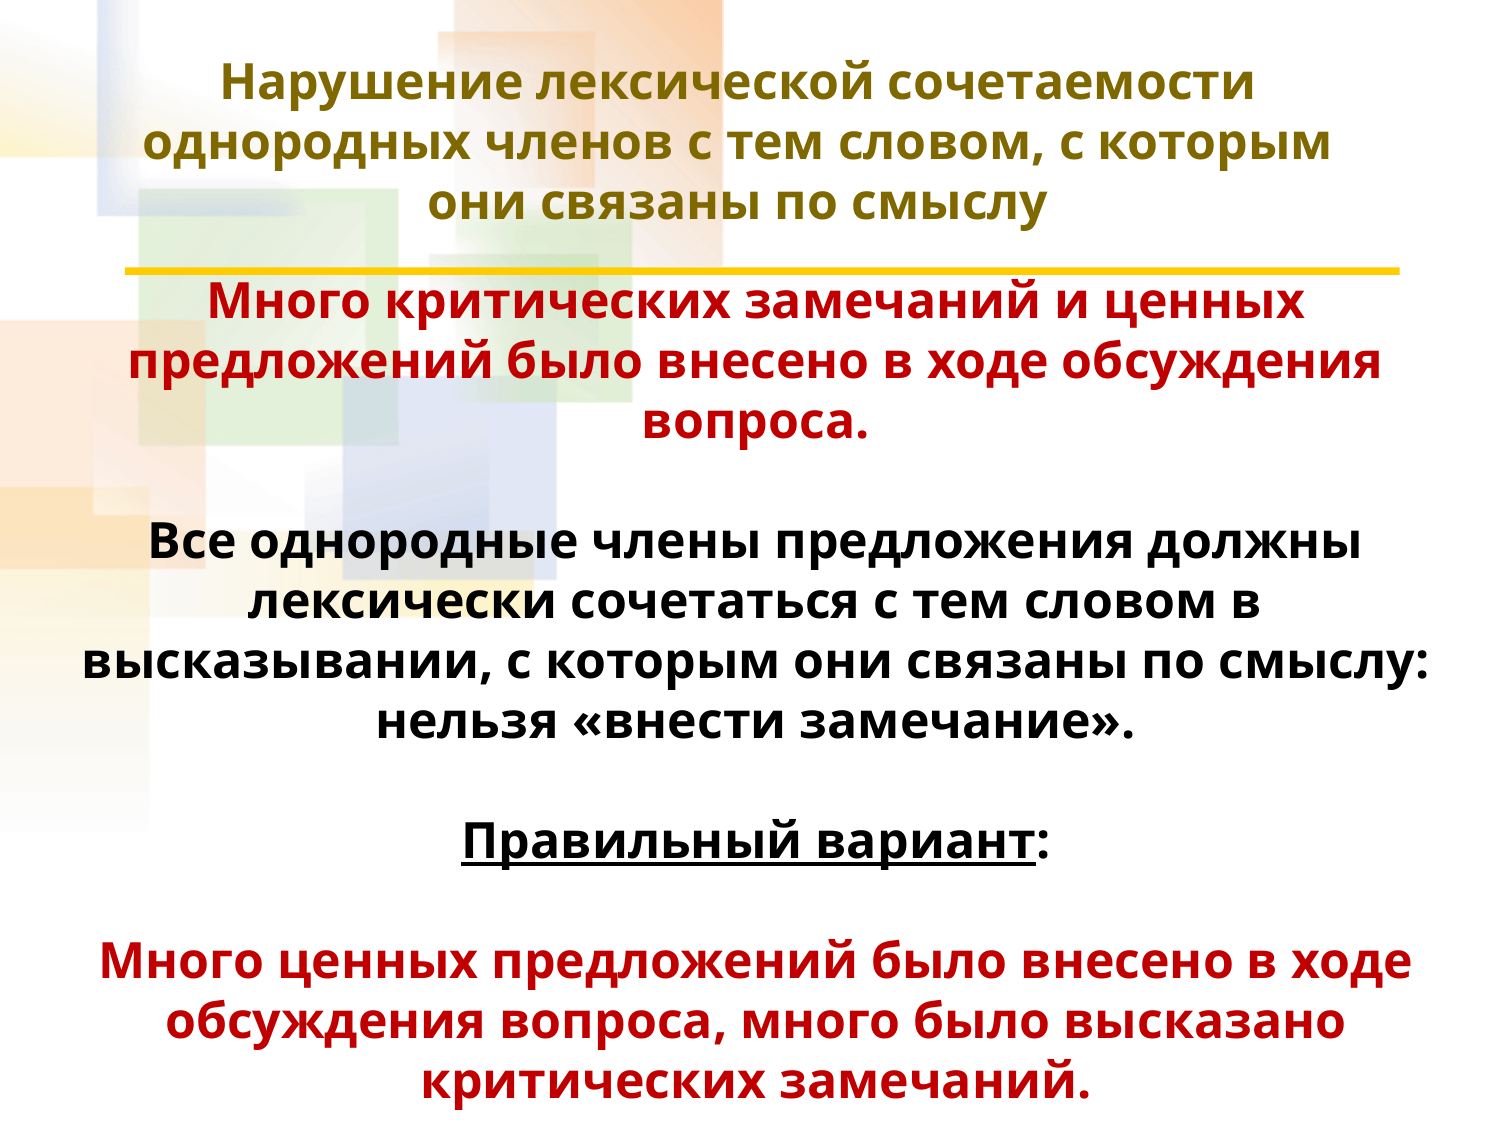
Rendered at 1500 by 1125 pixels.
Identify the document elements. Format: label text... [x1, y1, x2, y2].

text_box Много критических замечаний и ценных предложений было внесено в ходе обсуждения вопроса. Все однородные члены предложения должны лексически сочетаться с тем словом в высказывании, с которым они связаны по смыслу: нельзя «внести замечание». Правильный вариант: Много ценных предложений было внесено в ходе обсуждения вопроса, много было высказано критических замечаний. [53, 201, 1459, 1116]
picture [0, 0, 724, 900]
text_box Нарушение лексической сочетаемости однородных членов с тем словом, с которым они связаны по смыслу [100, 42, 1376, 238]
